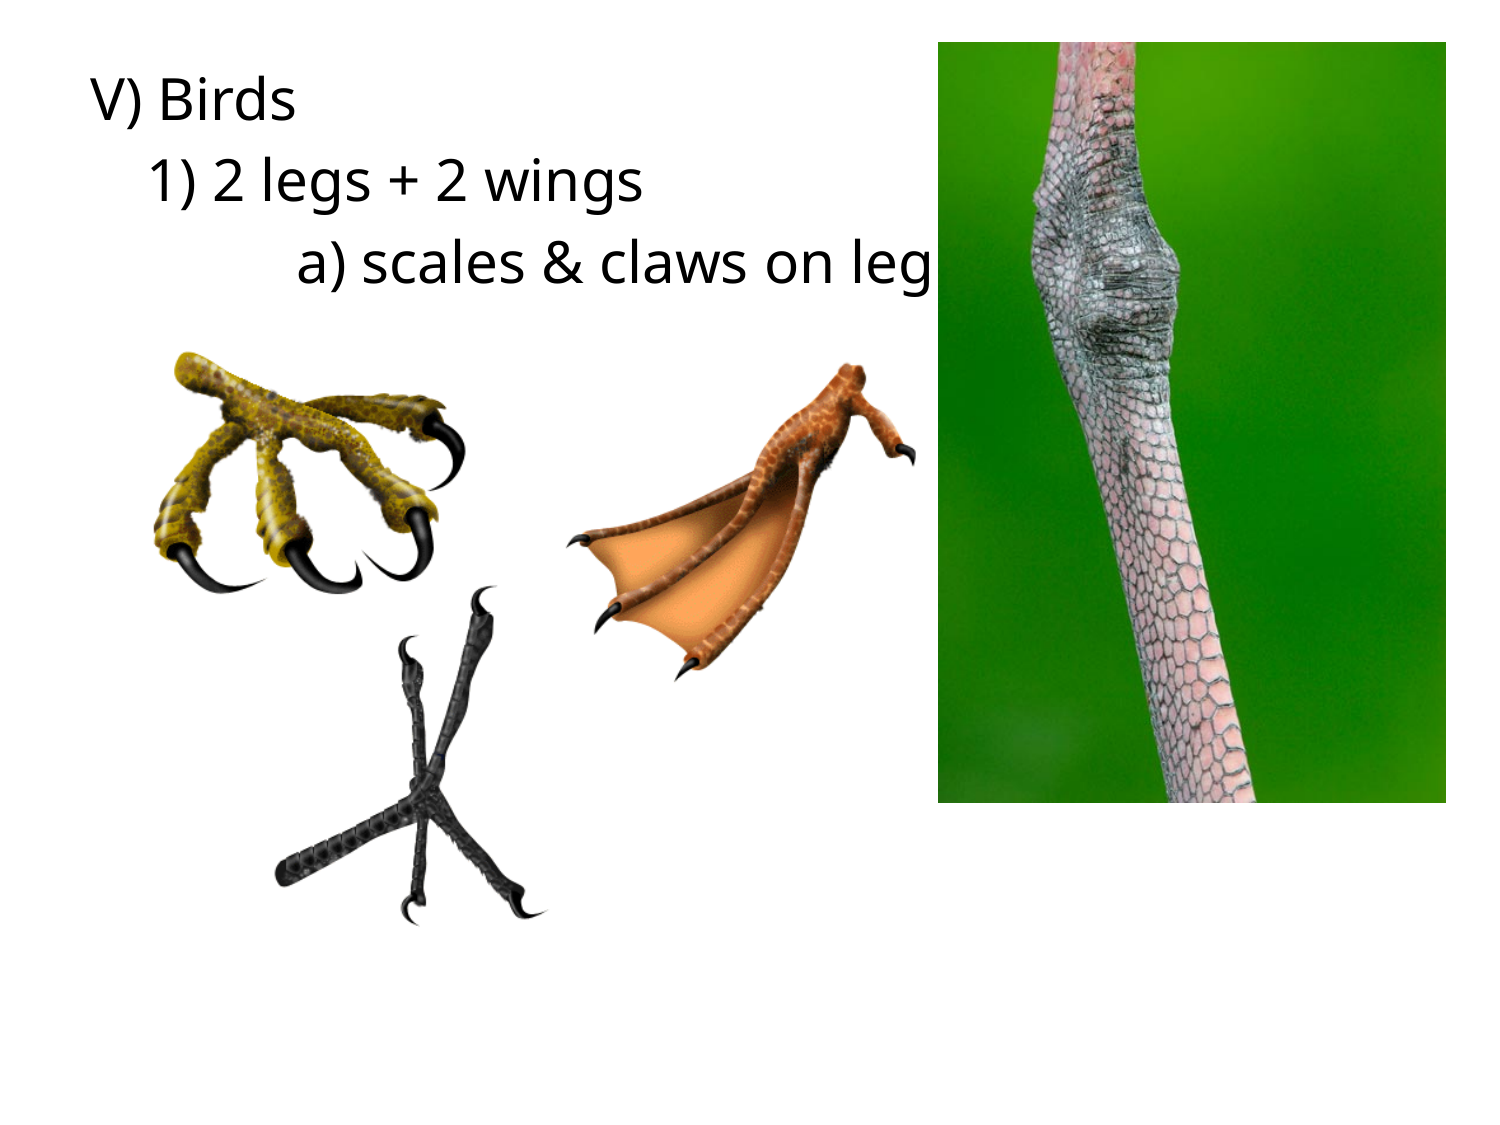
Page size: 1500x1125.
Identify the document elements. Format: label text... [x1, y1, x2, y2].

list V) Birds 1) 2 legs + 2 wings a) scales & claws on leg [75, 54, 1425, 1005]
picture [938, 42, 1446, 804]
picture [111, 326, 926, 937]
